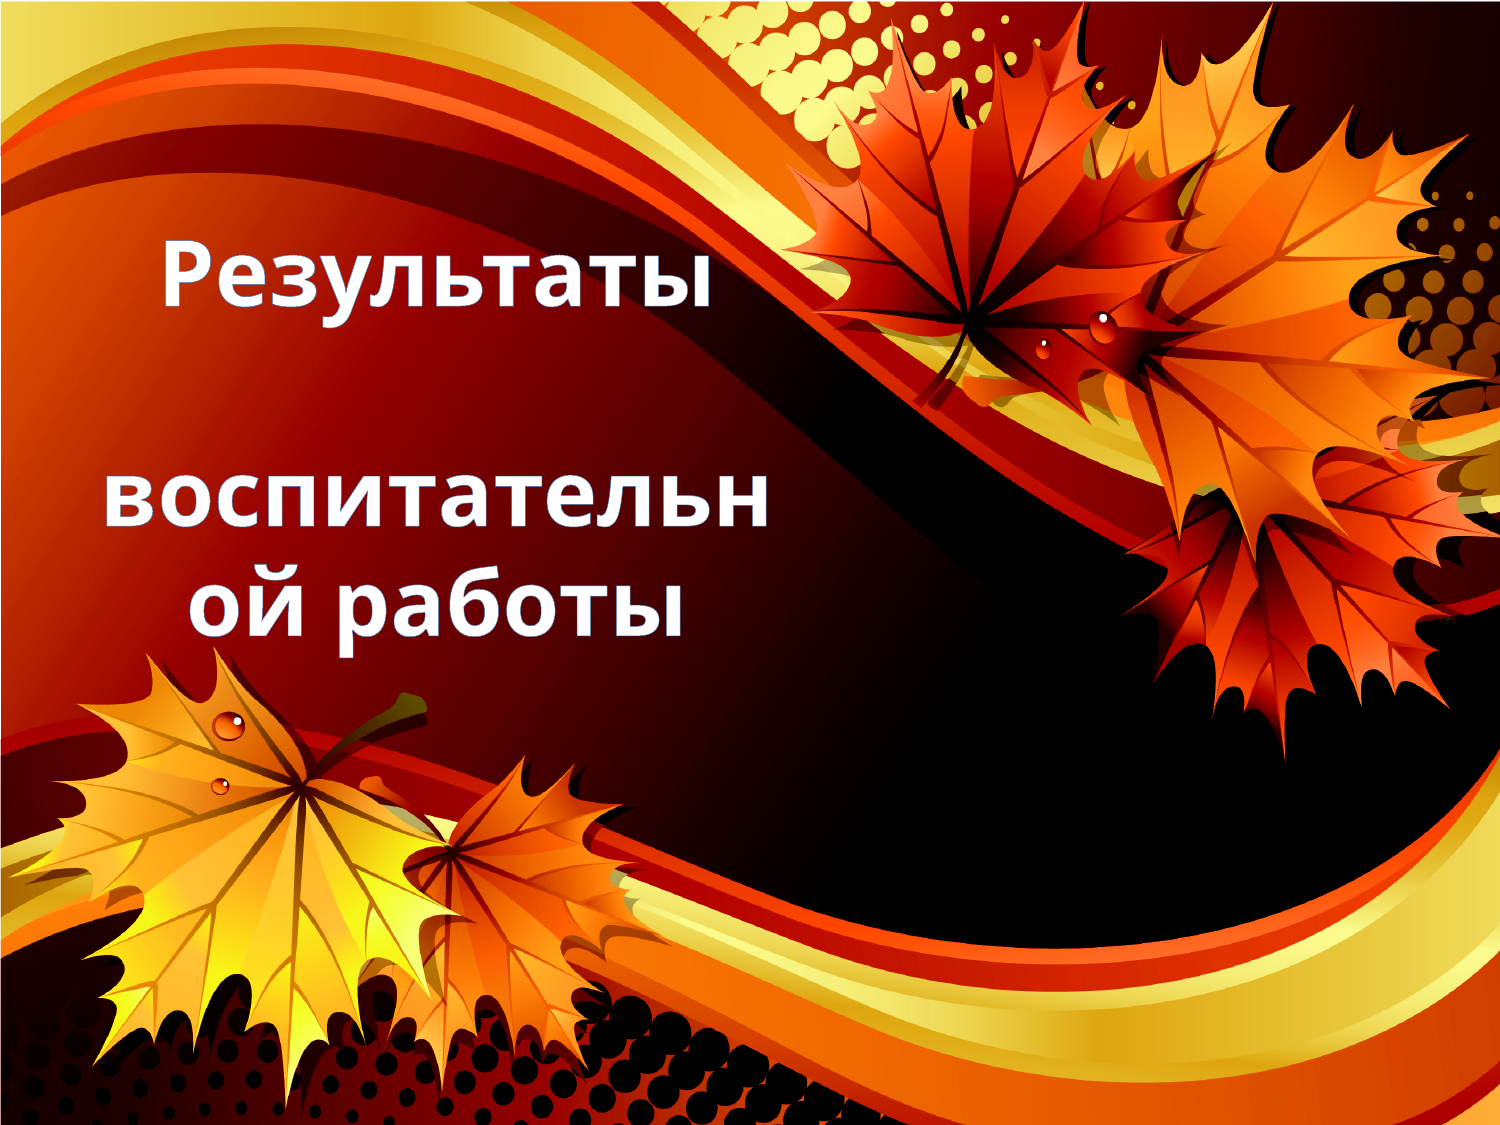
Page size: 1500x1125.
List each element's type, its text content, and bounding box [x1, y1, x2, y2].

picture [0, 0, 1500, 1125]
title Результаты воспитательной работы [64, 267, 809, 662]
